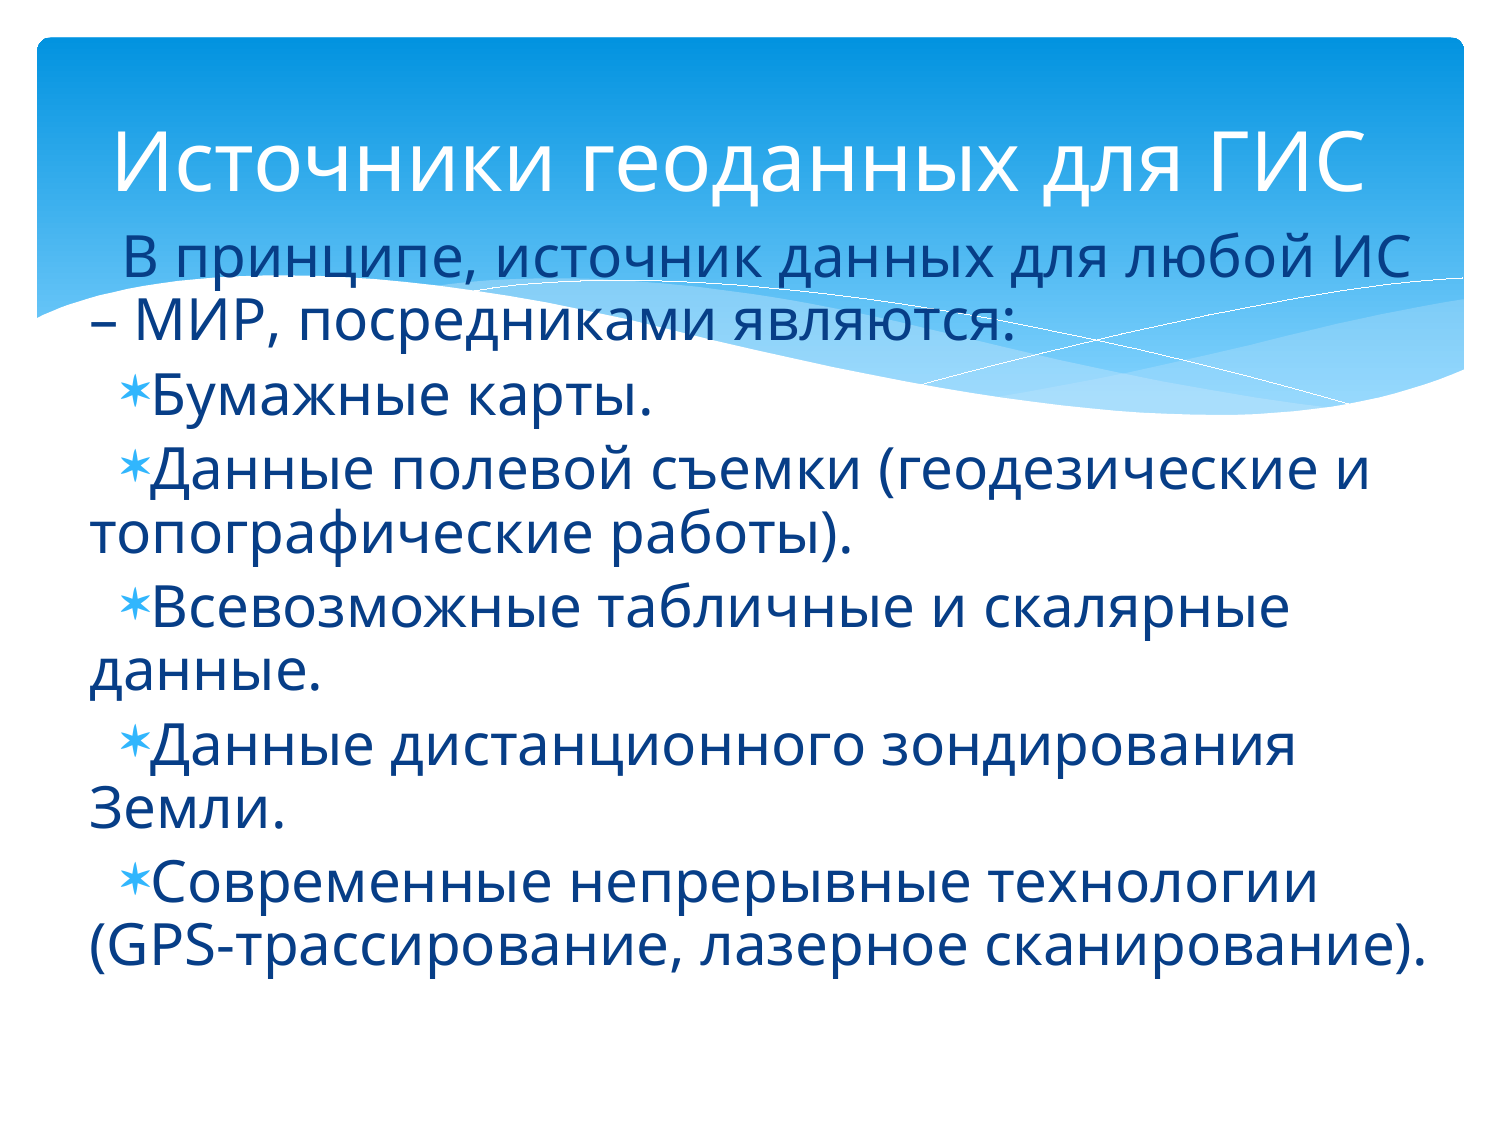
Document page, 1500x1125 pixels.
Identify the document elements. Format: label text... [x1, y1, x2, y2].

title Источники геоданных для ГИС [75, 55, 1425, 261]
list В принципе, источник данных для любой ИС – МИР, посредниками являются: Бумажные карты. Данные полевой съемки (геодезические и топографические работы). Всевозможные табличные и скалярные данные. Данные дистанционного зондирования Земли. Современные непрерывные технологии (GPS-трассирование, лазерное сканирование). [29, 220, 1449, 1062]
